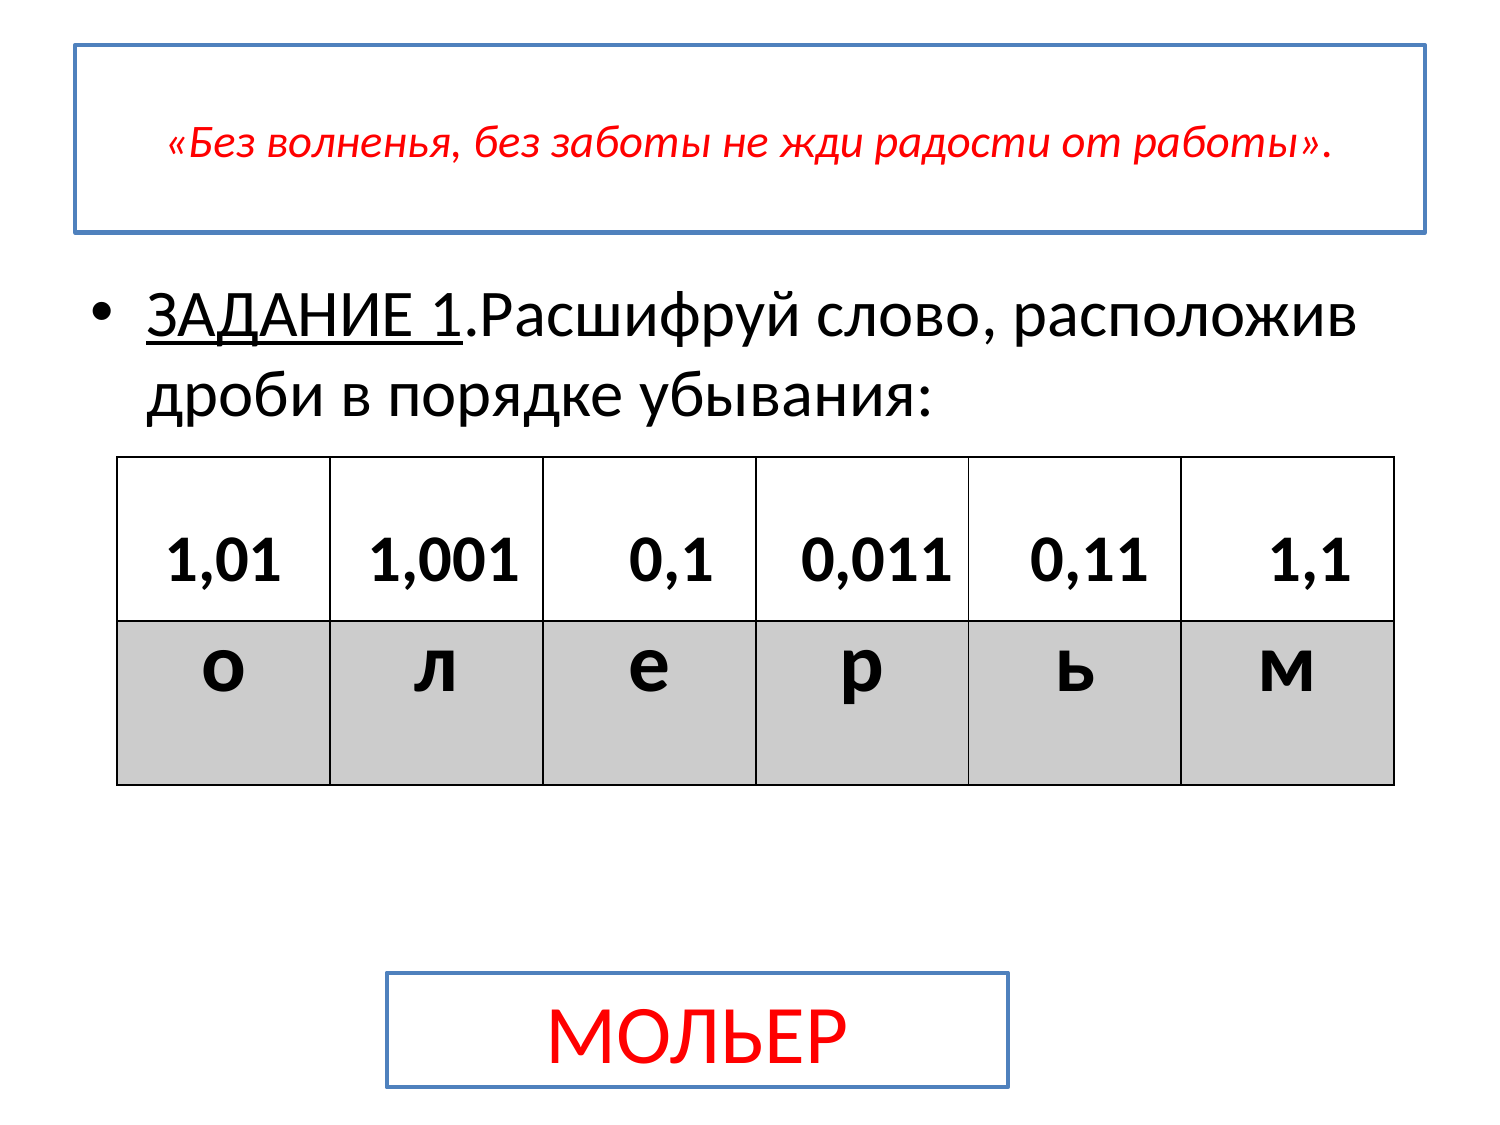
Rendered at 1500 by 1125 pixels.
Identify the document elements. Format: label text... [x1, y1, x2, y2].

table_cell е [544, 622, 755, 784]
table_cell л [331, 622, 542, 784]
table_cell р [757, 622, 968, 784]
list ЗАДАНИЕ 1.Расшифруй слово, расположив дроби в порядке убывания: [75, 262, 1425, 903]
table_header 0,1 [544, 458, 755, 620]
table_header 1,001 [331, 458, 542, 620]
table_header 1,1 [1182, 458, 1393, 620]
title «Без волненья, без заботы не жди радости от работы». [73, 43, 1427, 235]
table_header 0,011 [757, 458, 968, 620]
table_cell о [118, 622, 329, 784]
table_header 0,11 [969, 458, 1180, 620]
table_header 1,01 [118, 458, 329, 620]
table_cell м [1182, 622, 1393, 784]
text_box МОЛЬЕР [385, 971, 1010, 1089]
table_cell ь [969, 622, 1180, 784]
